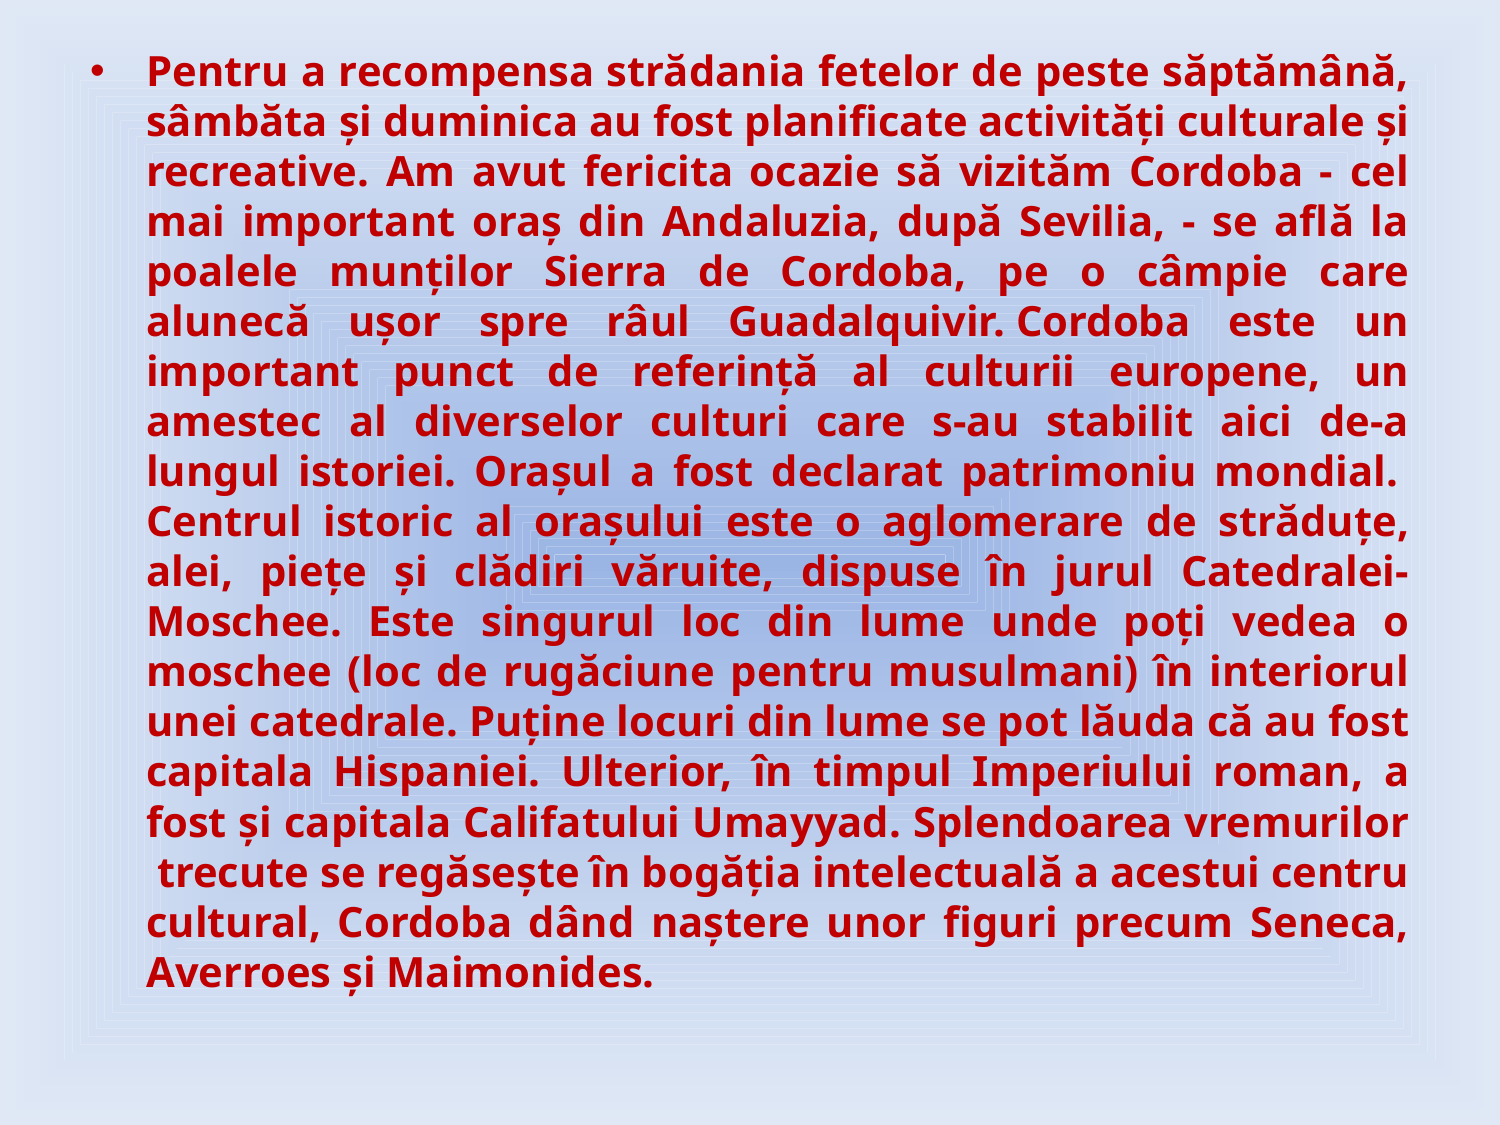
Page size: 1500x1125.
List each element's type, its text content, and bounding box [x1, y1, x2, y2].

list Pentru a recompensa strădania fetelor de peste săptămână, sâmbăta și duminica au fost planificate activități culturale și recreative. Am avut fericita ocazie să vizităm Cordoba - cel mai important oraș din Andaluzia, după Sevilia, - se află la poalele munților Sierra de Cordoba, pe o câmpie care alunecă ușor spre râul Guadalquivir. Cordoba este un important punct de referință al culturii europene, un amestec al diverselor culturi care s-au stabilit aici de-a lungul istoriei. Orașul a fost declarat patrimoniu mondial. Centrul istoric al orașului este o aglomerare de străduțe, alei, piețe și clădiri văruite, dispuse în jurul Catedralei-Moschee. Este singurul loc din lume unde poți vedea o moschee (loc de rugăciune pentru musulmani) în interiorul unei catedrale. Puține locuri din lume se pot lăuda că au fost capitala Hispaniei. Ulterior, în timpul Imperiului roman, a fost și capitala Califatului Umayyad. Splendoarea vremurilor trecute se regăsește în bogăția intelectuală a acestui centru cultural, Cordoba dând naștere unor figuri precum Seneca, Averroes și Maimonides. [75, 37, 1425, 1005]
